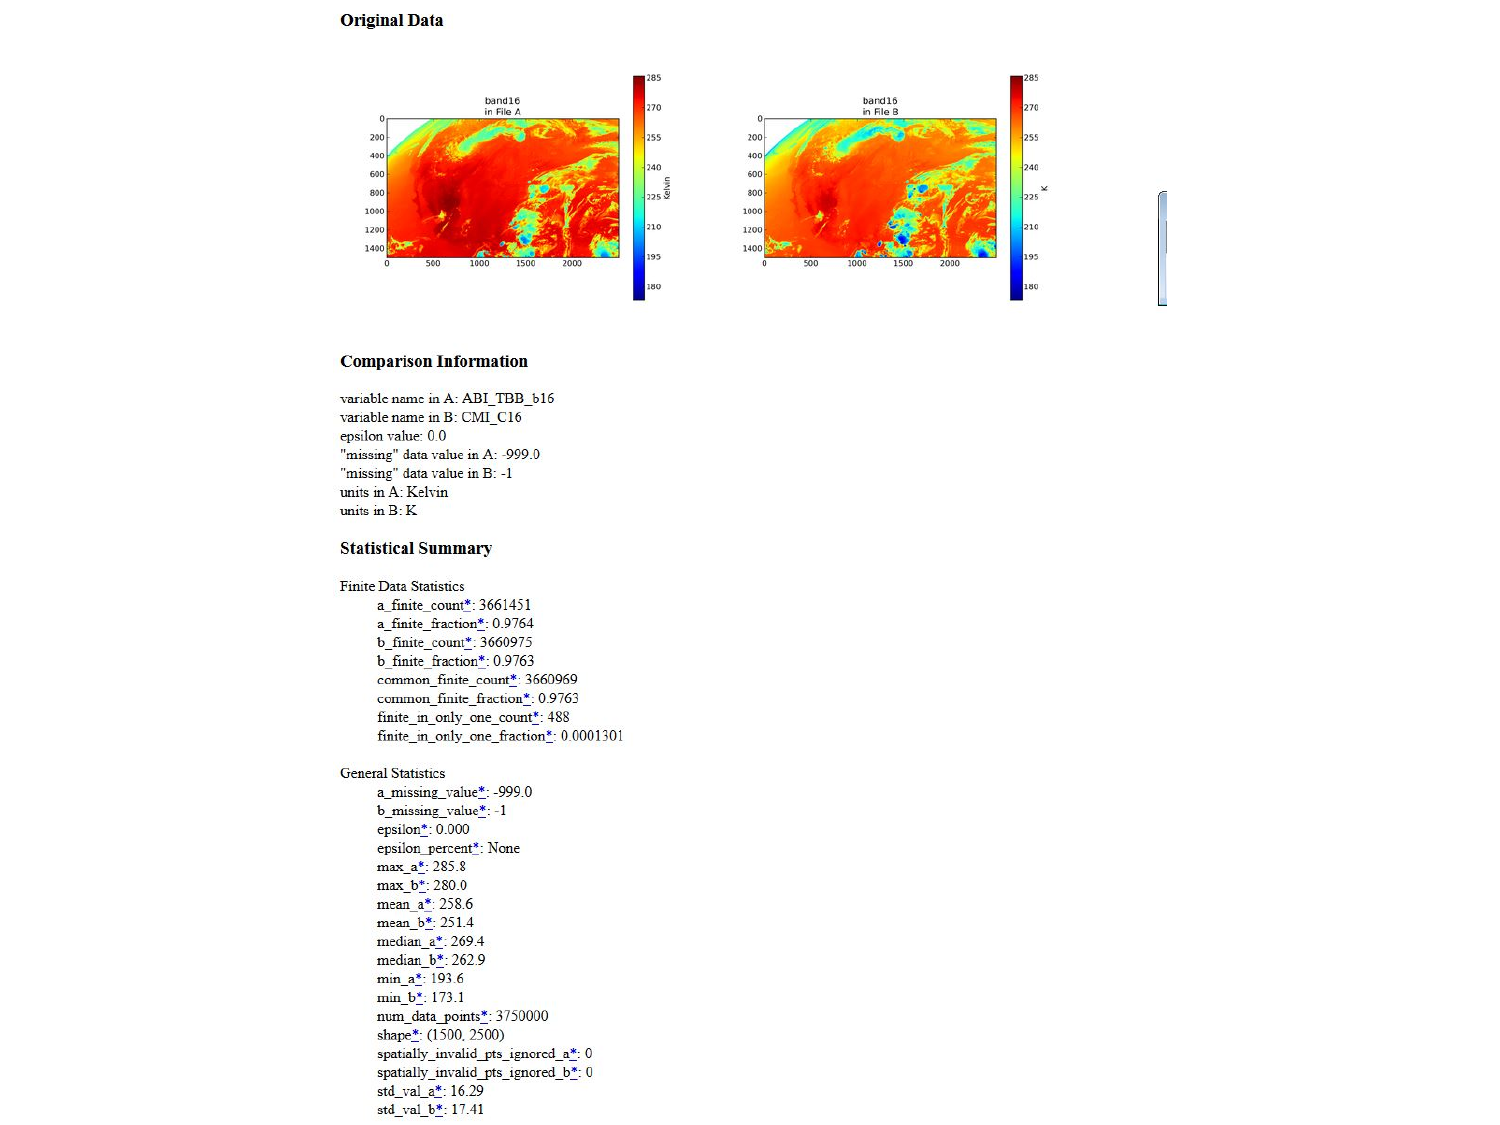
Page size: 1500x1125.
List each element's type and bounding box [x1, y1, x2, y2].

picture [333, 0, 1167, 1125]
